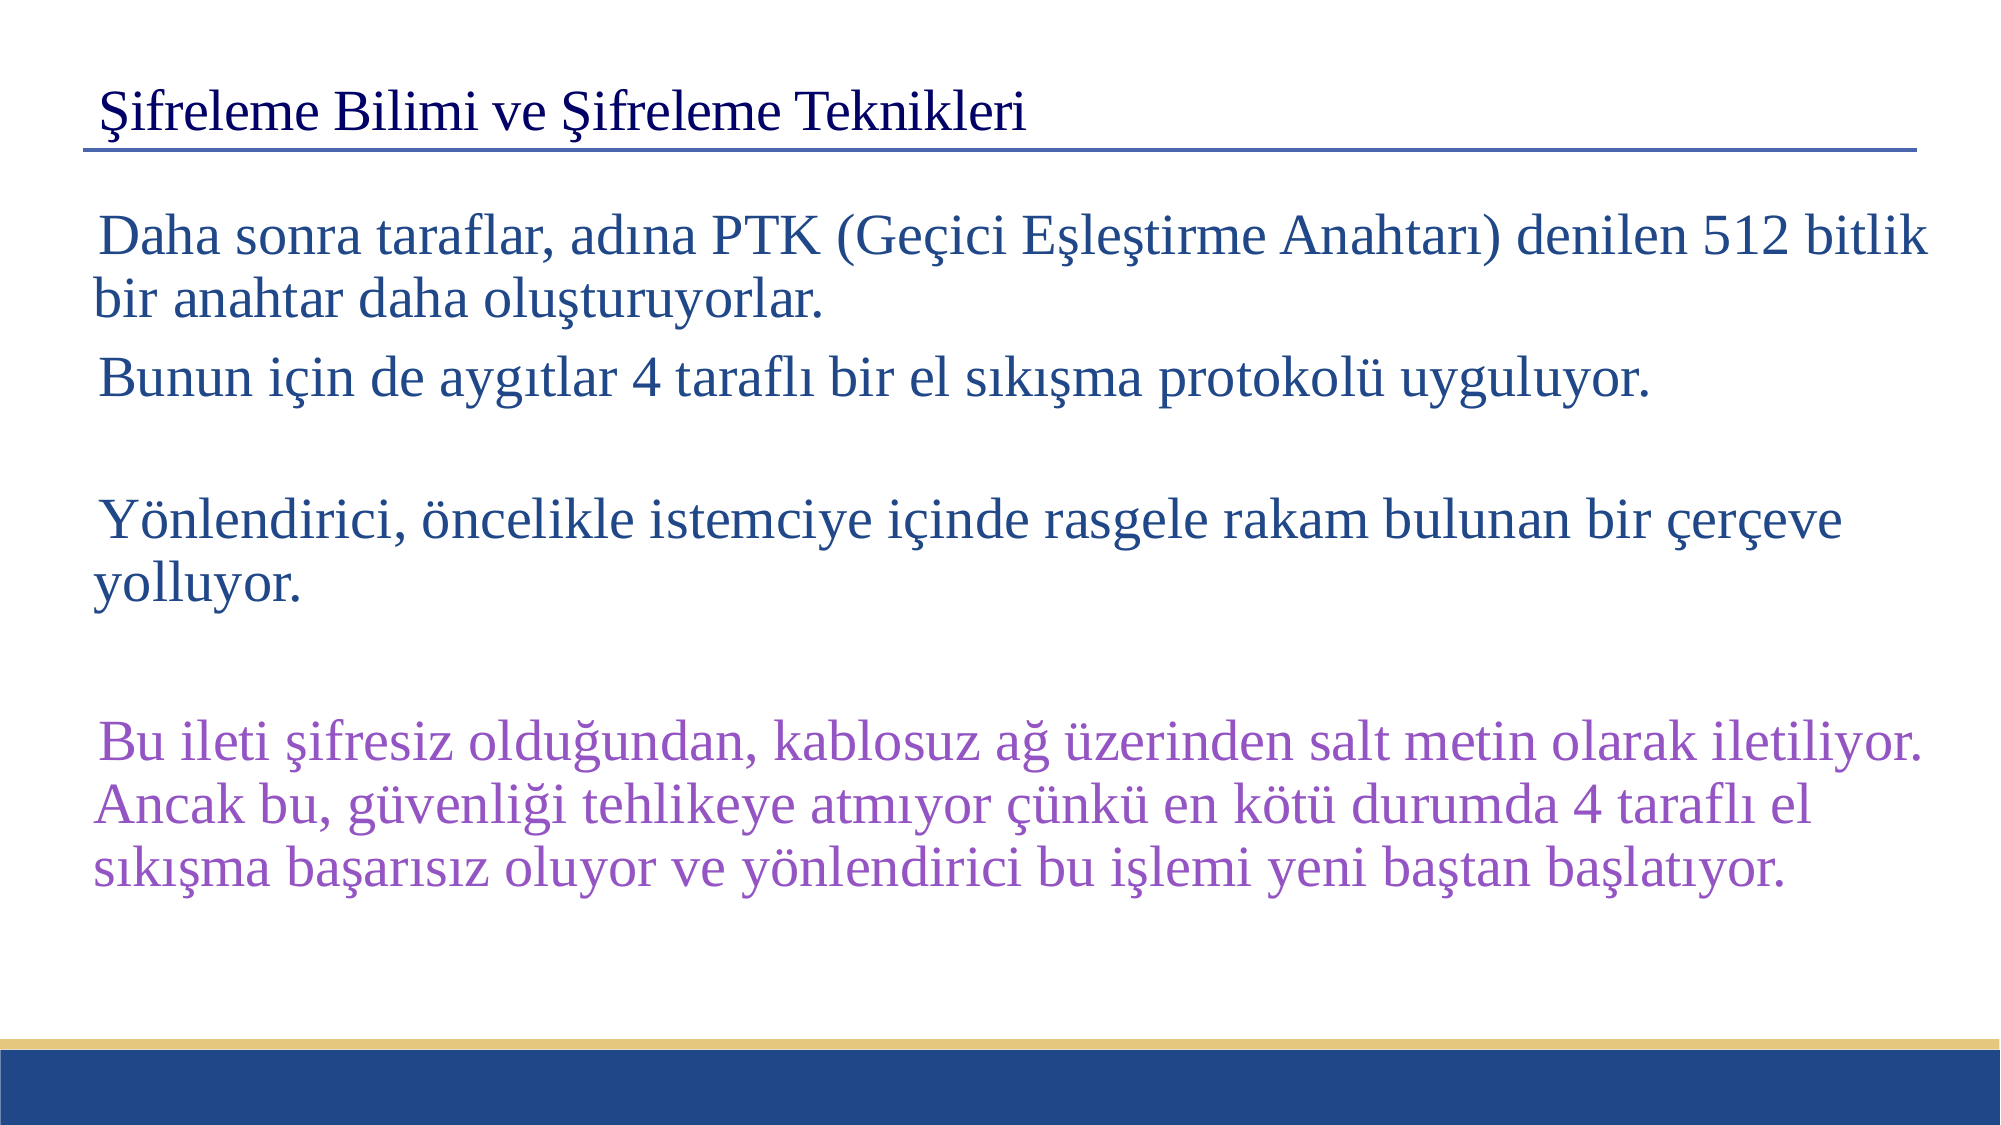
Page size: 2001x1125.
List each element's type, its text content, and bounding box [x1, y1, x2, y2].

list Daha sonra taraflar, adına PTK (Geçici Eşleştirme Anahtarı) denilen 512 bitlik bir anahtar daha oluşturuyorlar. Bunun için de aygıtlar 4 taraflı bir el sıkışma protokolü uyguluyor. Yönlendirici, öncelikle istemciye içinde rasgele rakam bulunan bir çerçeve yolluyor. Bu ileti şifresiz olduğundan, kablosuz ağ üzerinden salt metin olarak iletiliyor. Ancak bu, güvenliği tehlikeye atmıyor çünkü en kötü durumda 4 taraflı el sıkışma başarısız oluyor ve yönlendirici bu işlemi yeni baştan başlatıyor. [85, 196, 1945, 886]
title Şifreleme Bilimi ve Şifreleme Teknikleri [83, 47, 1917, 150]
